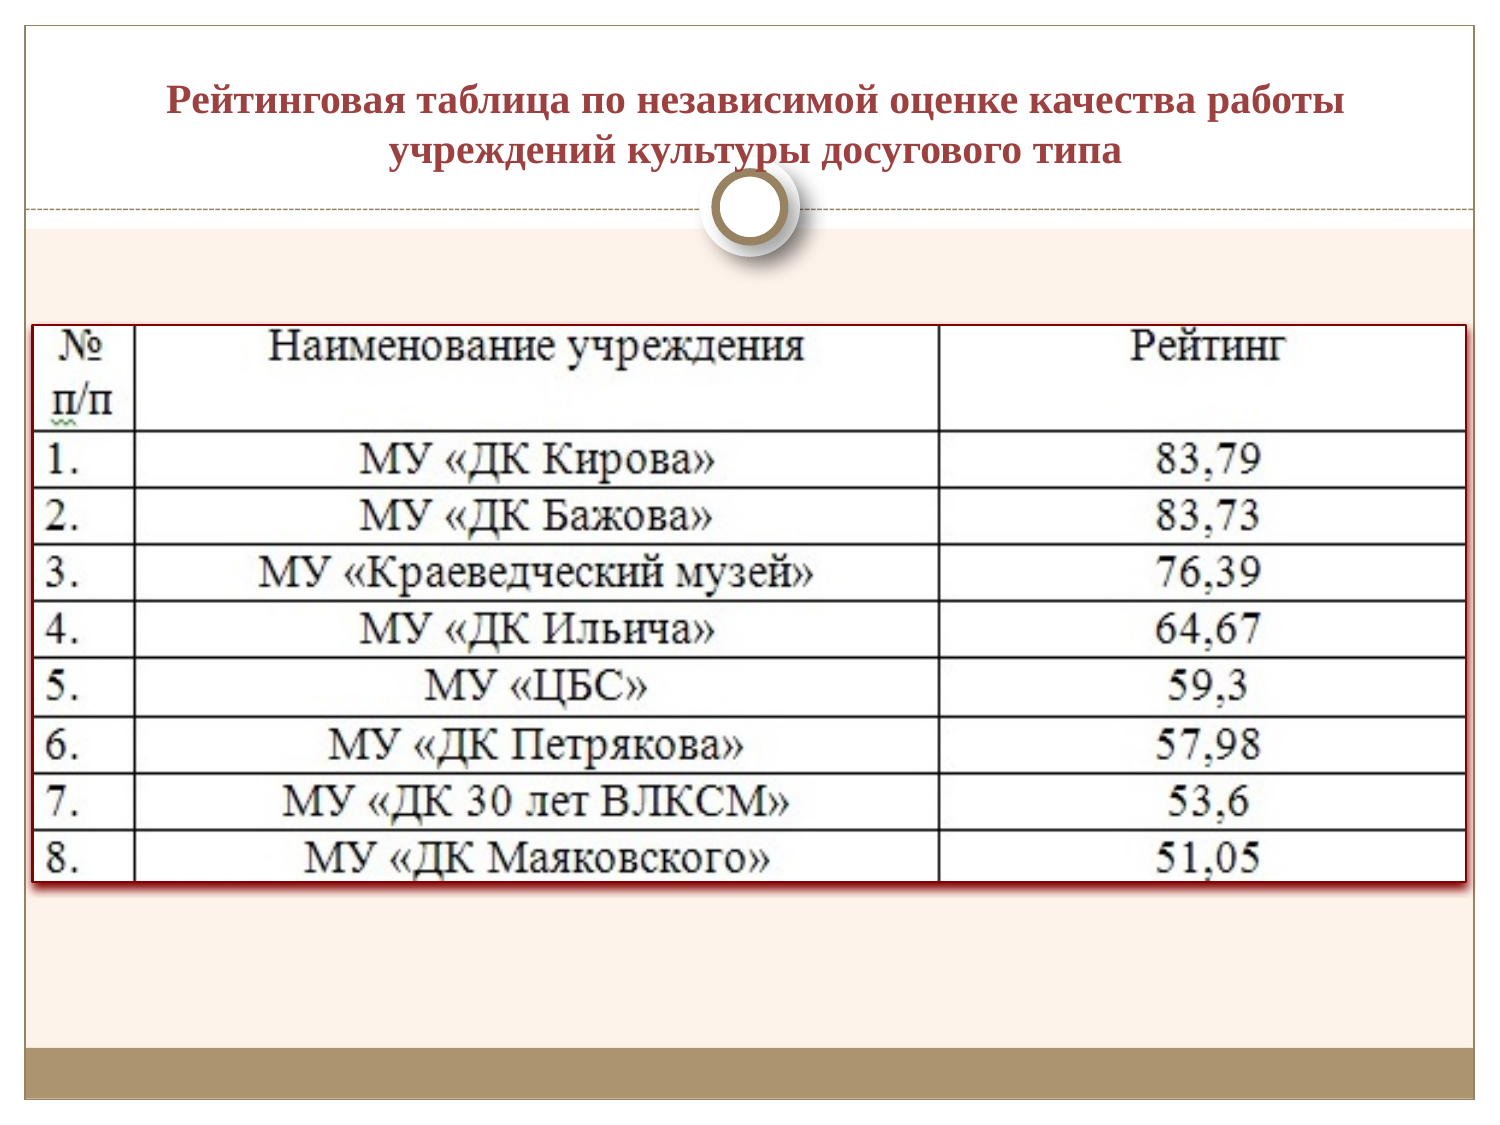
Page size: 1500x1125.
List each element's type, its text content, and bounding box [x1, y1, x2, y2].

picture [33, 325, 1466, 882]
title Рейтинговая таблица по независимой оценке качества работы учреждений культуры досугового типа [55, 54, 1456, 180]
